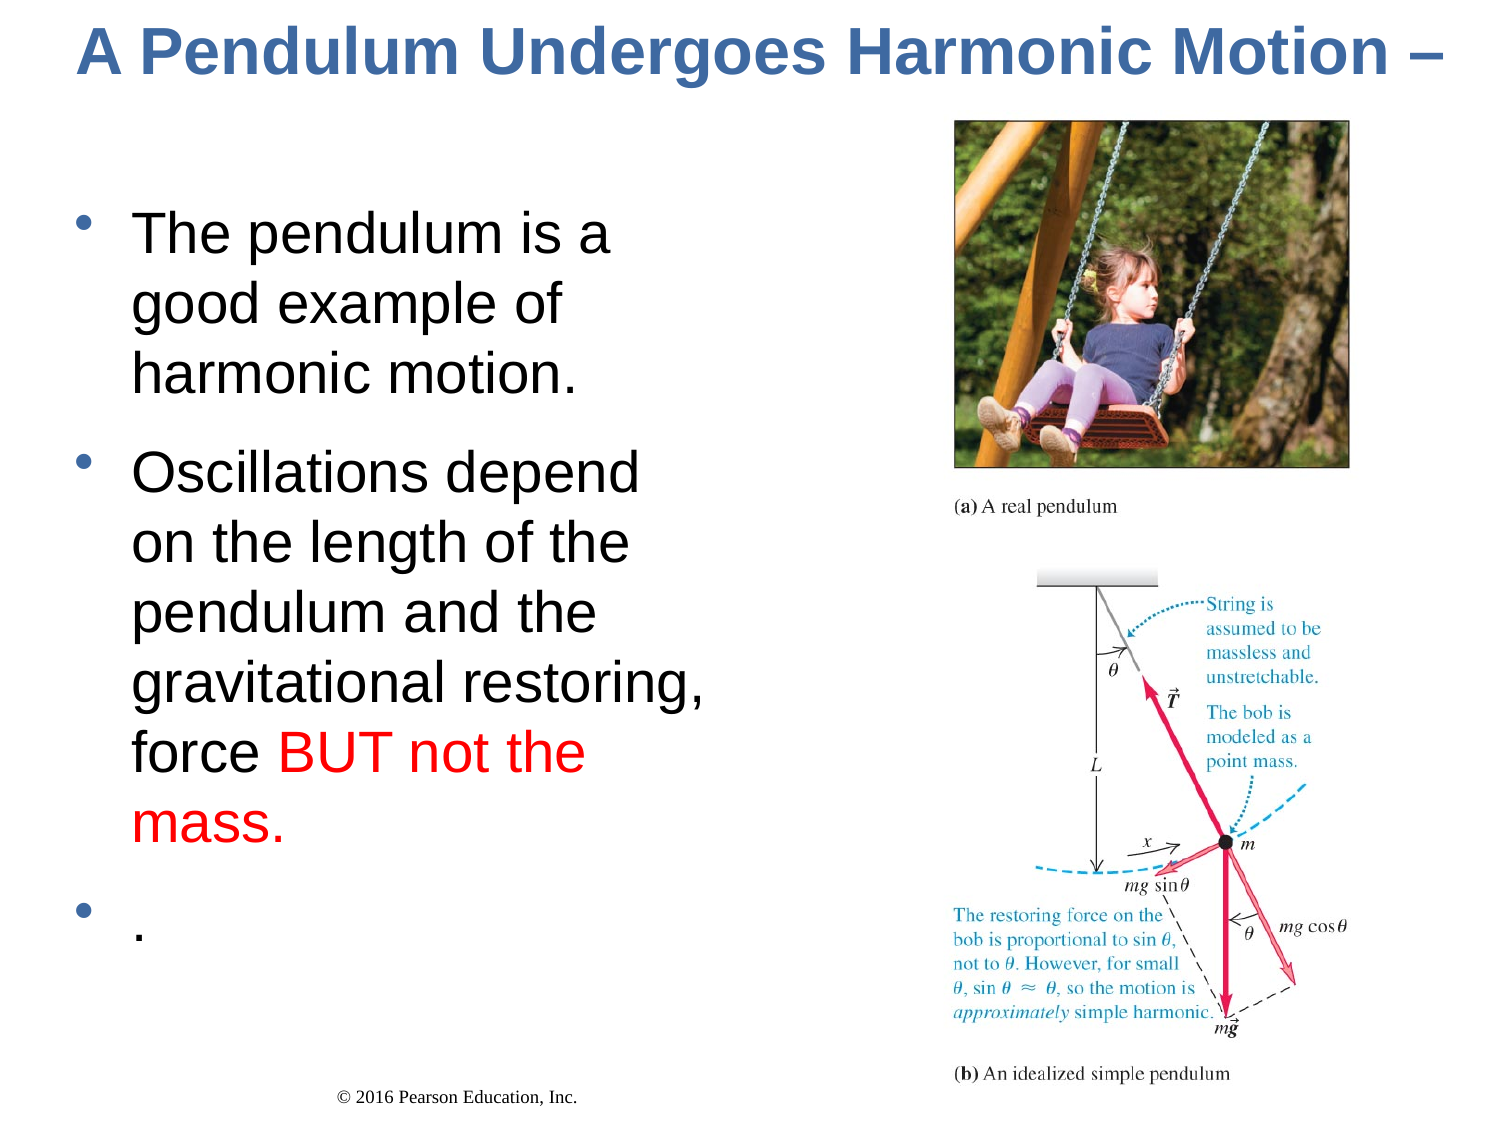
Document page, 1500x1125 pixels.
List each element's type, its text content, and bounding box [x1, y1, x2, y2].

footer © 2016 Pearson Education, Inc. [14, 1084, 900, 1115]
list The pendulum is a good example of harmonic motion. Oscillations depend on the length of the pendulum and the gravitational restoring, force BUT not the mass. . [59, 187, 723, 1059]
picture [943, 110, 1359, 1086]
title A Pendulum Undergoes Harmonic Motion – [0, 0, 1500, 96]
